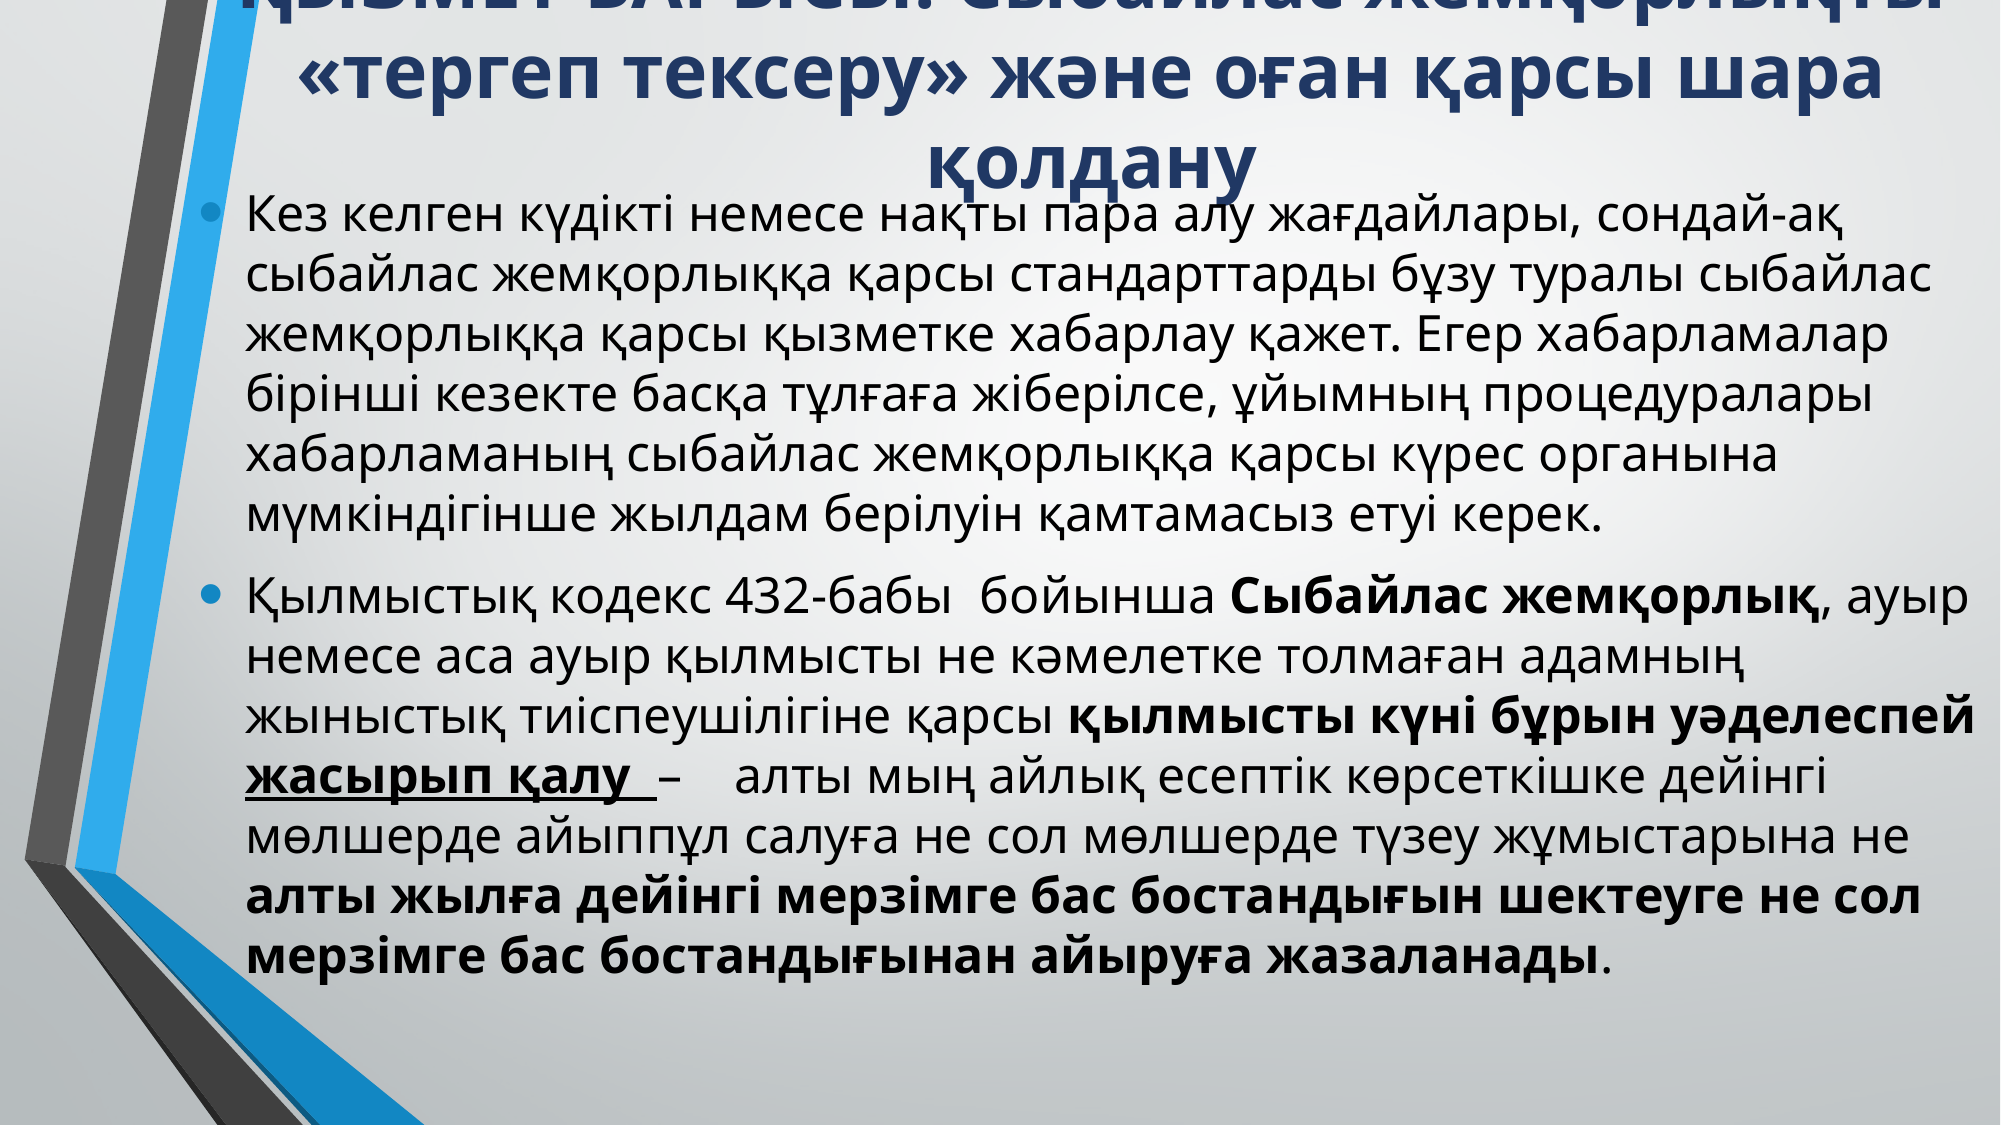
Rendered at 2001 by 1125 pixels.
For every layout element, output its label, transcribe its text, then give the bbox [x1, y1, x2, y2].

list Кез келген күдікті немесе нақты пара алу жағдайлары, сондай-ақ сыбайлас жемқорлыққа қарсы стандарттарды бұзу туралы сыбайлас жемқорлыққа қарсы қызметке хабарлау қажет. Егер хабарламалар бірінші кезекте басқа тұлғаға жіберілсе, ұйымның процедуралары хабарламаның сыбайлас жемқорлыққа қарсы күрес органына мүмкіндігінше жылдам берілуін қамтамасыз етуі керек. Қылмыстық кодекс 432-бабы бойынша Сыбайлас жемқорлық, ауыр немесе аса ауыр қылмысты не кәмелетке толмаған адамның жыныстық тиіспеушілігіне қарсы қылмысты күні бұрын уәделеспей жасырып қалу – алты мың айлық есептік көрсеткiшке дейiнгi мөлшерде айыппұл салуға не сол мөлшерде түзеу жұмыстарына не алты жылға дейінгі мерзімге бас бостандығын шектеуге не сол мерзімге бас бостандығынан айыруға жазаланады. [183, 158, 2000, 1007]
title ҚЫЗМЕТ БАРЫСЫ. Сыбайлас жемқорлықты «тергеп тексеру» және оған қарсы шара қолдану [183, 0, 2000, 138]
